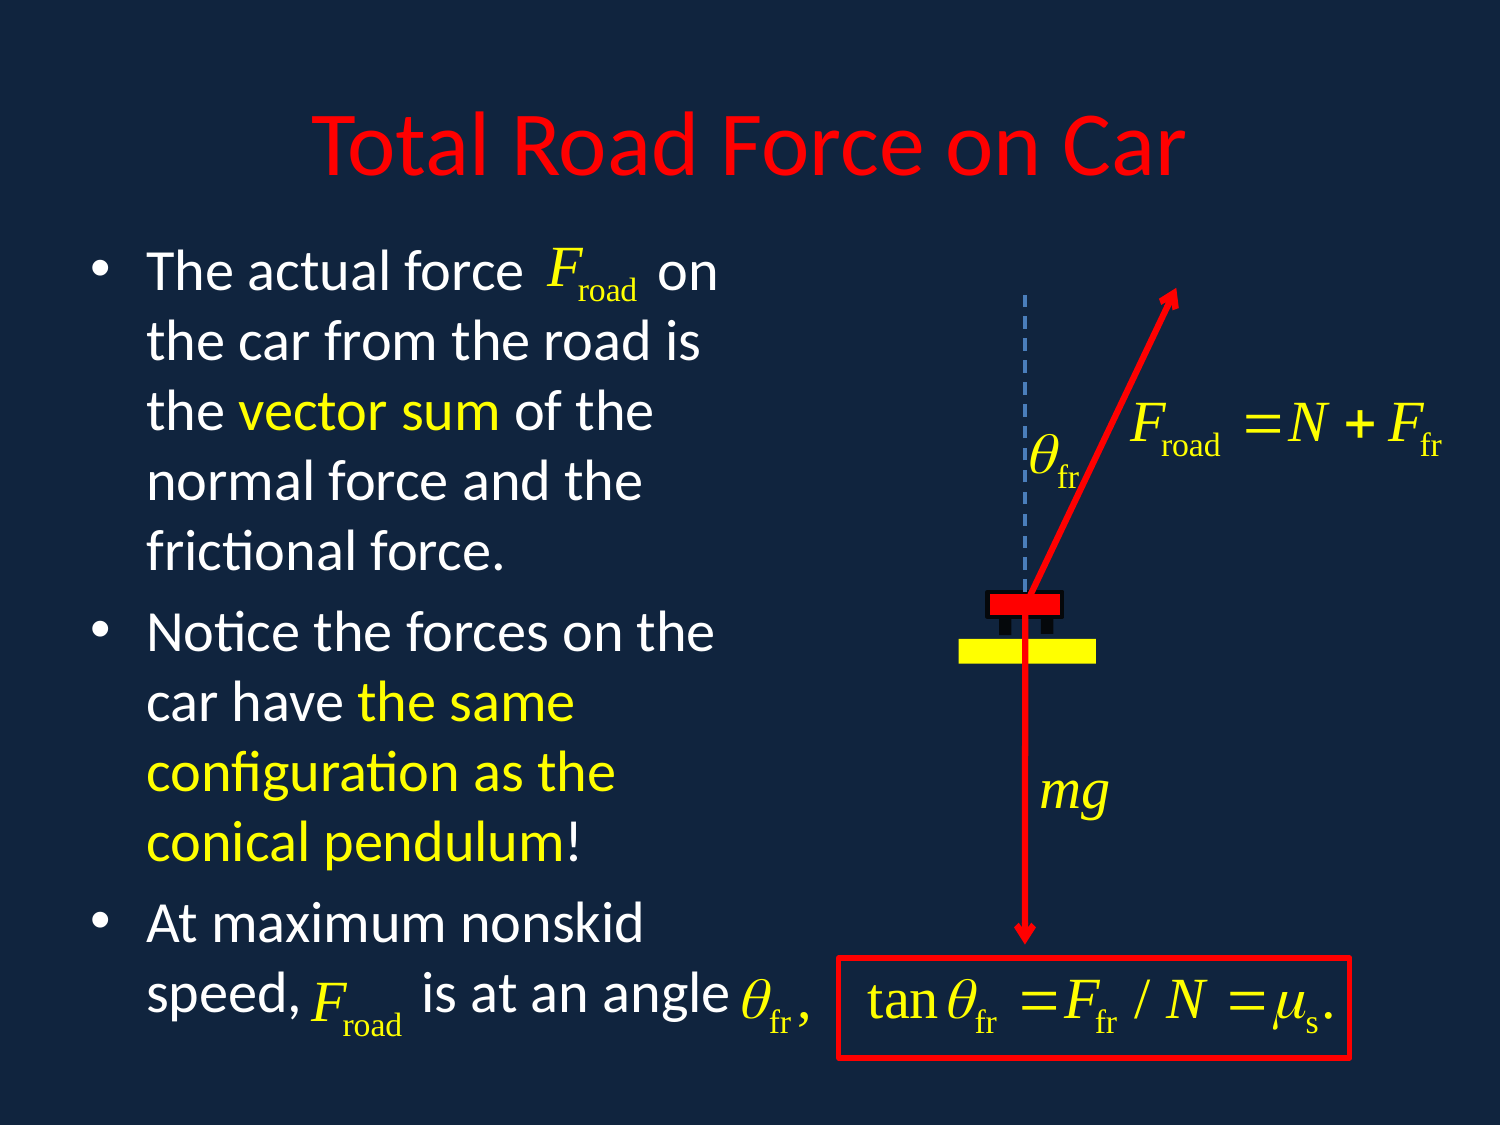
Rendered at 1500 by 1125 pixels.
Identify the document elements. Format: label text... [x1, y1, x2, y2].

text_box [837, 956, 1352, 1060]
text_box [738, 968, 1337, 1040]
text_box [306, 963, 407, 1043]
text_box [1026, 423, 1086, 495]
title Total Road Force on Car [75, 45, 1425, 233]
list The actual force on the car from the road is the vector sum of the normal force and the frictional force. Notice the forces on the car have the same configuration as the conical pendulum! At maximum nonskid speed, is at an angle [75, 224, 788, 1063]
list A [762, 262, 1425, 1005]
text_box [541, 227, 643, 308]
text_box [958, 287, 1447, 945]
